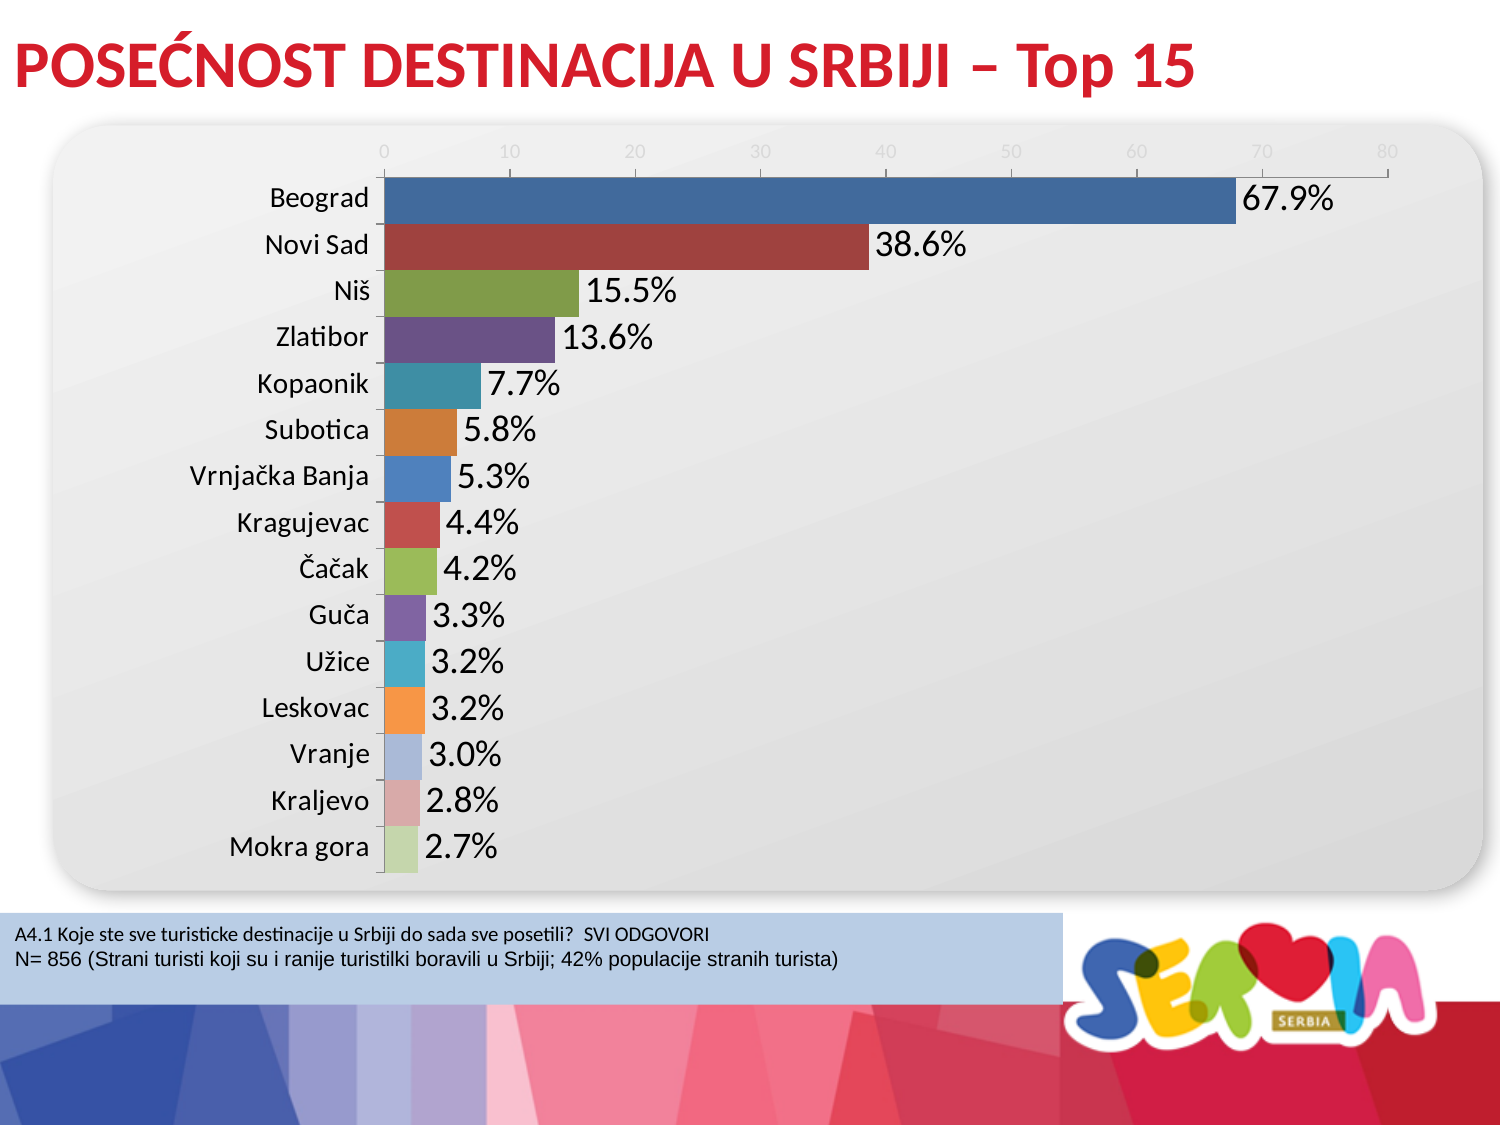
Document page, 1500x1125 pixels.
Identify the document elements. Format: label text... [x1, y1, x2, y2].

text_box POSEĆNOST DESTINACIJA U SRBIJI – Top 15 [0, 0, 1500, 138]
text_box A4.1 Koje ste sve turisticke destinacije u Srbiji do sada sve posetili? SVI ODGOVORI N= 856 (Strani turisti koji su i ranije turistilki boravili u Srbiji; 42% populacije stranih turista) [0, 912, 1063, 1005]
picture [0, 912, 1500, 1125]
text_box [52, 125, 1483, 896]
